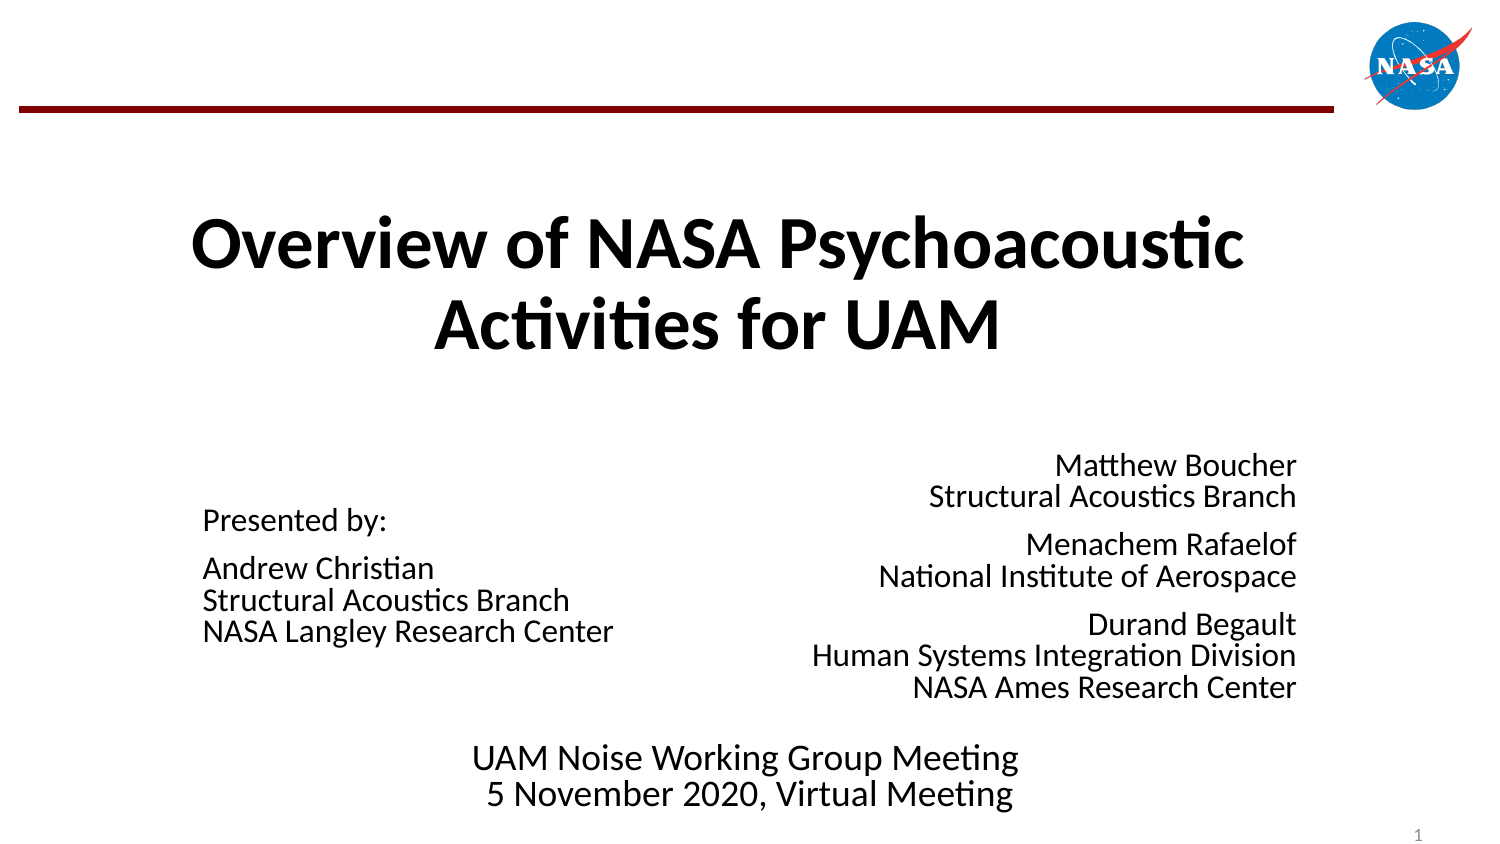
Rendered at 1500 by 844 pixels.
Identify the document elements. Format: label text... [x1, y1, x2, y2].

title Overview of NASA Psychoacoustic Activities for UAM [37, 138, 1400, 432]
slide_number 1 [1100, 822, 1438, 844]
subtitle UAM Noise Working Group Meeting 5 November 2020, Virtual Meeting [187, 734, 1313, 835]
text_box Presented by: Andrew Christian Structural Acoustics Branch NASA Langley Research Center Matthew Boucher Structural Acoustics Branch Menachem Rafaelof National Institute of Aerospace Durand Begault Human Systems Integration Division NASA Ames Research Center [187, 443, 1313, 724]
